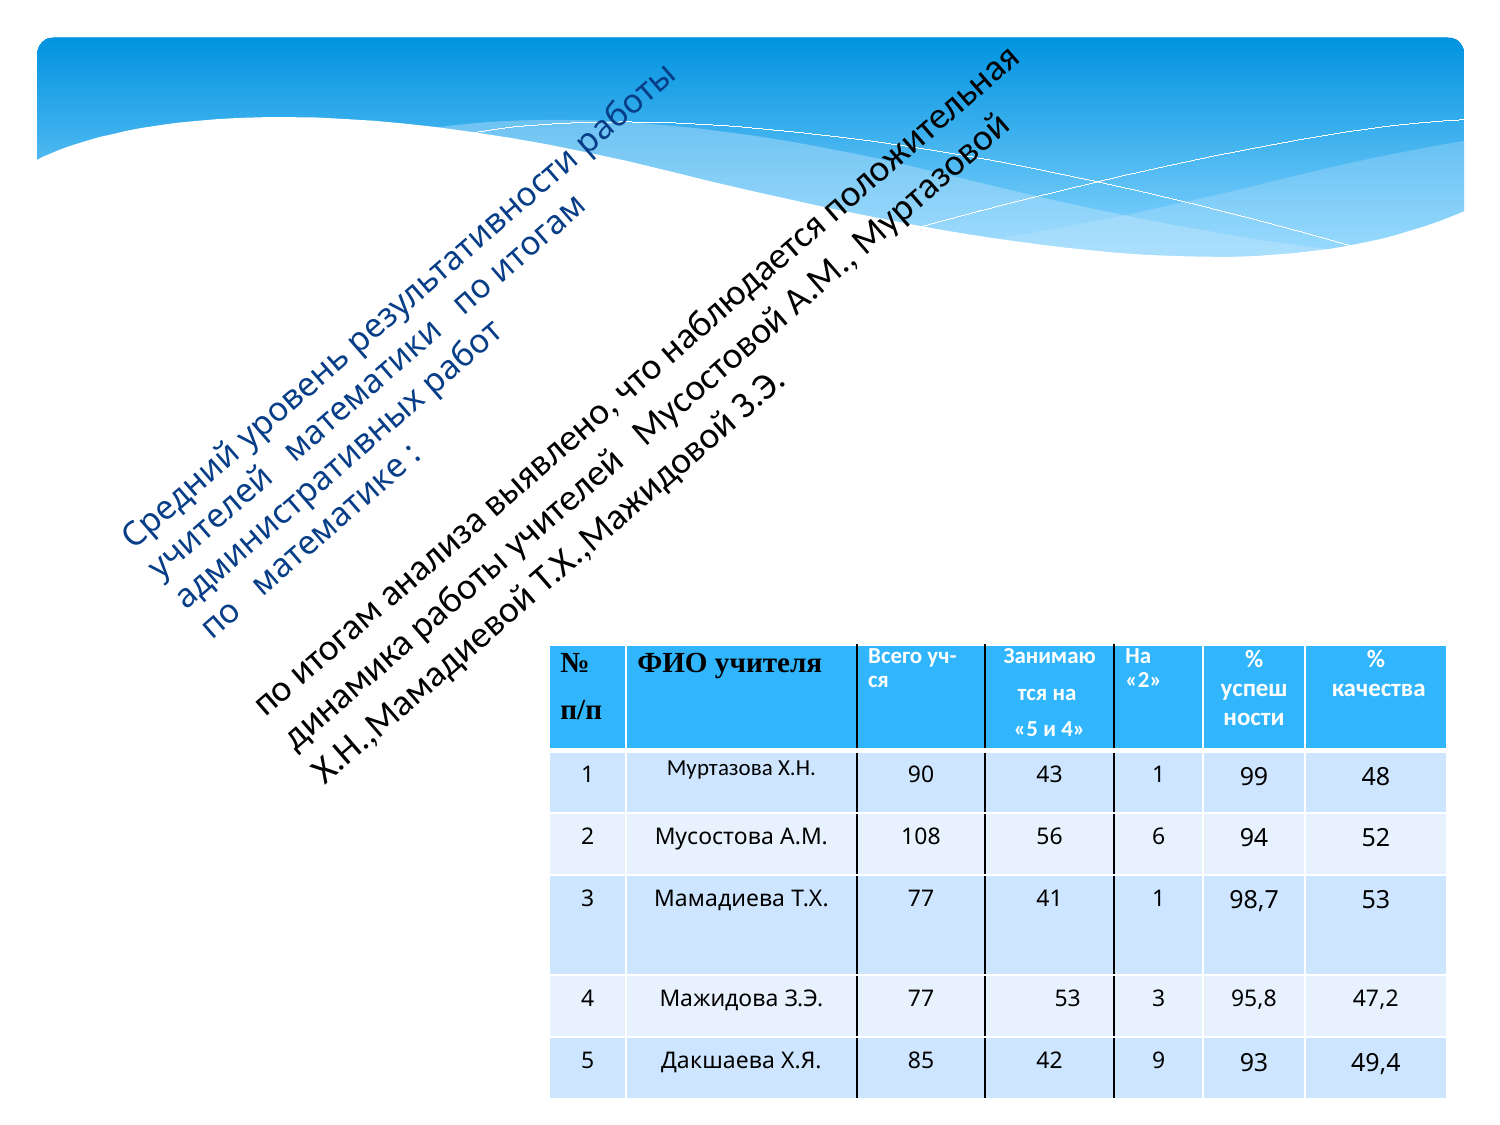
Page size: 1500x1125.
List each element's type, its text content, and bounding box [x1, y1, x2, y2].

table_header № п/п [550, 646, 625, 748]
table_cell 77 [858, 876, 984, 974]
table_cell Муртазова Х.Н. [627, 753, 856, 812]
table_cell 94 [1204, 814, 1304, 874]
table_cell 95,8 [1204, 976, 1304, 1036]
table_cell Дакшаева Х.Я. [627, 1038, 856, 1098]
table_cell 9 [1115, 1038, 1202, 1098]
table_cell 3 [550, 876, 625, 974]
table_cell Мамадиева Т.Х. [627, 876, 856, 974]
table_cell 1 [1115, 876, 1202, 974]
table_cell 1 [1115, 753, 1202, 812]
table_header % успешности [1204, 646, 1304, 748]
table_header На «2» [1115, 646, 1202, 748]
table_cell 53 [1306, 876, 1446, 974]
table_cell 47,2 [1306, 976, 1446, 1036]
table_header Занимаю тся на «5 и 4» [986, 646, 1113, 748]
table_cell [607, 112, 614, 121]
table_cell 93 [1204, 1038, 1304, 1098]
table_cell 5 [550, 1038, 625, 1098]
table_cell 4 [550, 976, 625, 1036]
table_cell 56 [986, 814, 1113, 874]
table_cell 6 [1115, 814, 1202, 874]
table_cell 53 [986, 976, 1113, 1036]
table_cell 42 [986, 1038, 1113, 1098]
table_cell 52 [1306, 814, 1446, 874]
table_cell Мажидова З.Э. [627, 976, 856, 1036]
table_header ФИО учителя [627, 646, 856, 748]
table_cell 2 [550, 814, 625, 874]
table_cell 108 [858, 814, 984, 874]
table_cell 90 [858, 753, 984, 812]
table_cell 41 [986, 876, 1113, 974]
title Средний уровень результативности работы учителей математики по итогам административных работ по математике : [123, 0, 938, 722]
table_cell 98,7 [1204, 876, 1304, 974]
table_cell 1 [550, 753, 625, 812]
table_header Всего уч-ся [858, 646, 984, 748]
table_cell 85 [858, 1038, 984, 1098]
table_cell 49,4 [1306, 1038, 1446, 1098]
table_cell 48 [1306, 753, 1446, 812]
table_cell Мусостова А.М. [627, 814, 856, 874]
table_cell 99 [1204, 753, 1304, 812]
list по итогам анализа выявлено, что наблюдается положительная динамика работы учителей Мусостовой А.М., Муртазовой Х.Н.,Мамадиевой Т.Х.,Мажидовой З.Э. [224, 16, 1116, 823]
table_cell 77 [858, 976, 984, 1036]
table_cell 43 [986, 753, 1113, 812]
table_header % качества [1306, 646, 1446, 748]
table_cell 3 [1115, 976, 1202, 1036]
